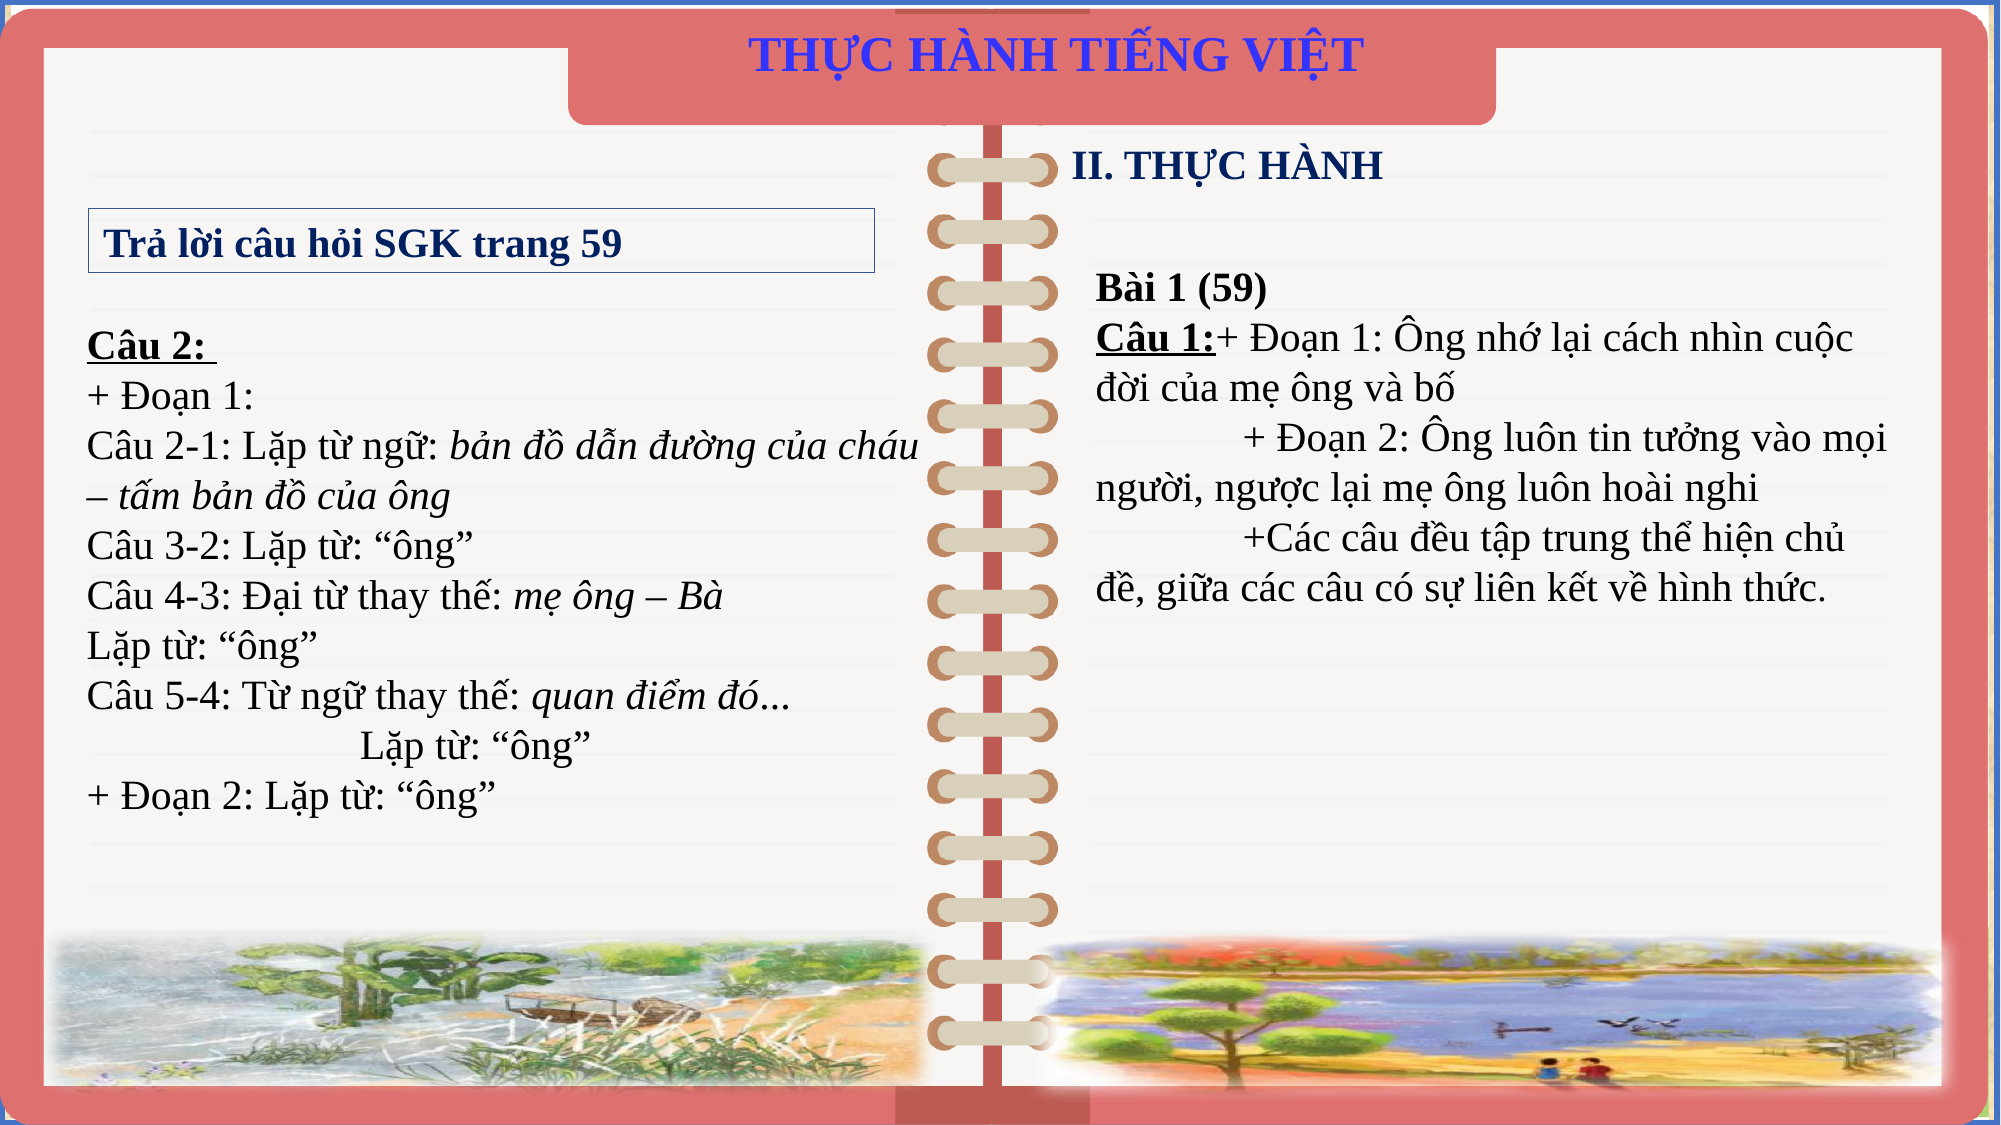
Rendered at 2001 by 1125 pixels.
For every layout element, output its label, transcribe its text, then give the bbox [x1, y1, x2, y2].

text_box [567, 75, 1498, 127]
text_box Bài 1 (59) Câu 1:+ Đoạn 1: Ông nhớ lại cách nhìn cuộc đời của mẹ ông và bố + Đoạn 2: Ông luôn tin tưởng vào mọi người, ngược lại mẹ ông luôn hoài nghi +Các câu đều tập trung thể hiện chủ đề, giữa các câu có sự liên kết về hình thức. [1080, 251, 1912, 662]
text_box Câu 2: + Đoạn 1: Câu 2-1: Lặp từ ngữ: bản đồ dẫn đường của cháu – tấm bản đồ của ông Câu 3-2: Lặp từ: “ông” Câu 4-3: Đại từ thay thế: mẹ ông – Bà Lặp từ: “ông” Câu 5-4: Từ ngữ thay thế: quan điểm đó... Lặp từ: “ông” + Đoạn 2: Lặp từ: “ông” [71, 310, 957, 1006]
text_box Trả lời câu hỏi SGK trang 59 [88, 208, 875, 273]
text_box [0, 0, 2000, 75]
text_box II. THỰC HÀNH [1056, 130, 1665, 196]
picture [0, 75, 1994, 1125]
text_box THỰC HÀNH TIẾNG VIỆT [568, 75, 1545, 89]
